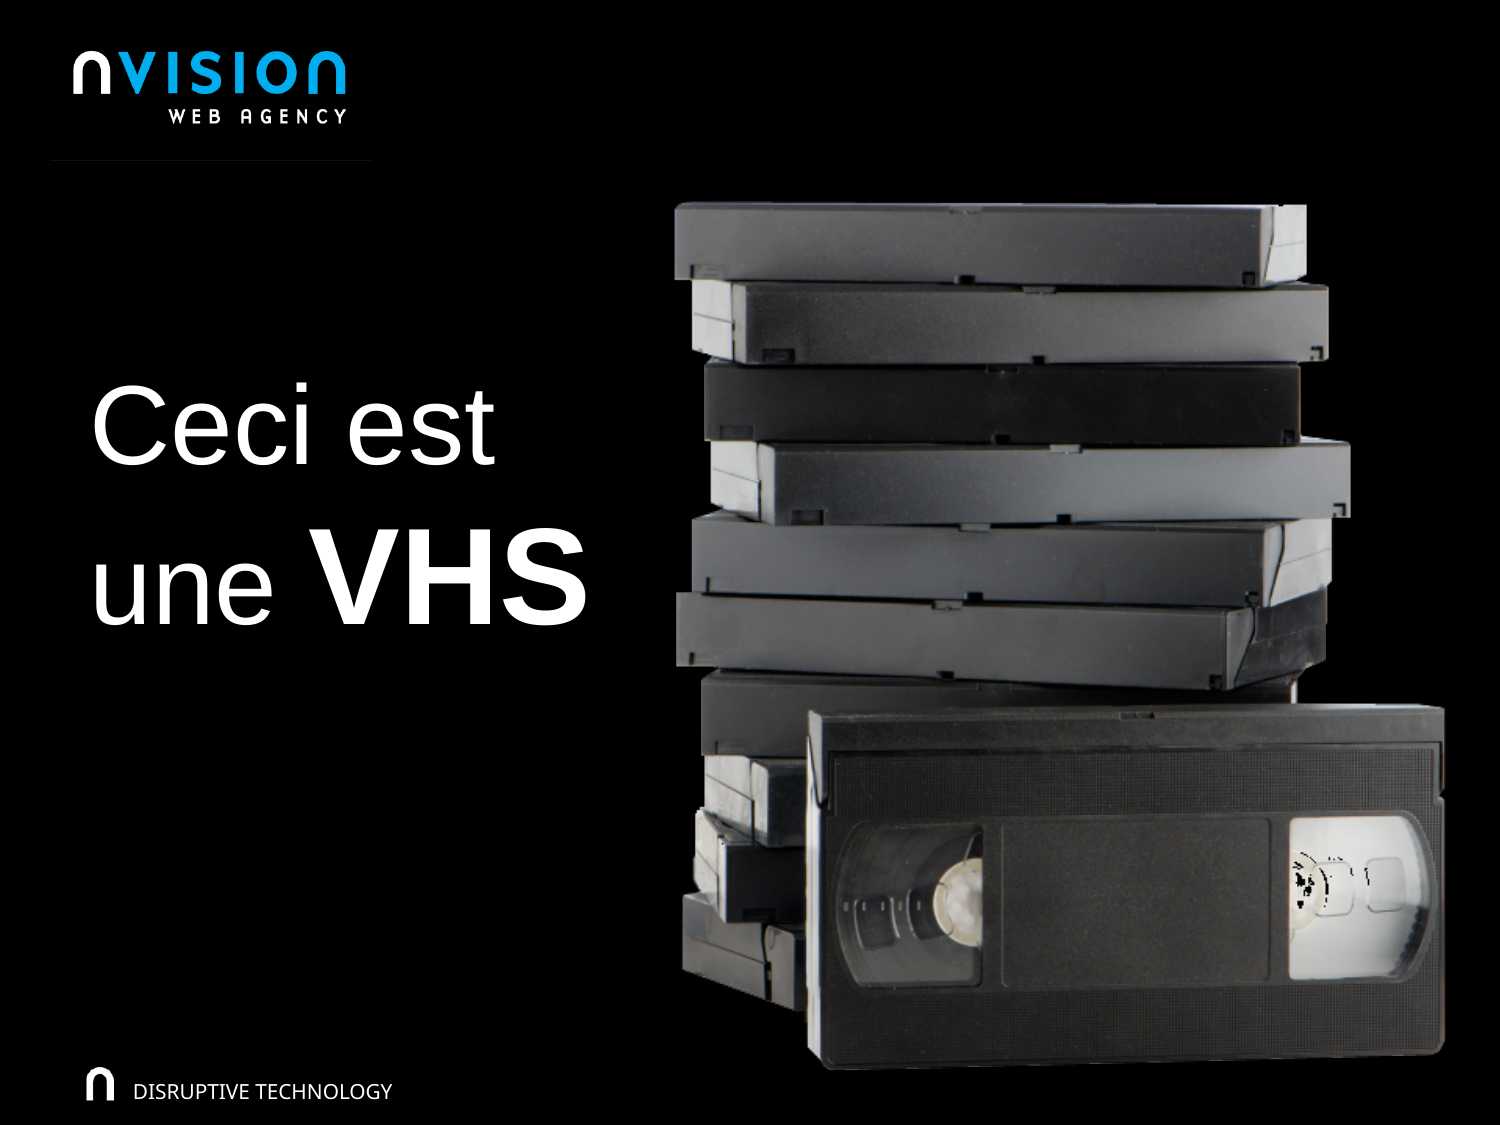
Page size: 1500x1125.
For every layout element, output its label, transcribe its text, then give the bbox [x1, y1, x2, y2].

picture [79, 1062, 119, 1104]
picture [50, 12, 371, 161]
picture [622, 180, 1500, 1081]
title Ceci est une VHS [75, 344, 617, 1027]
